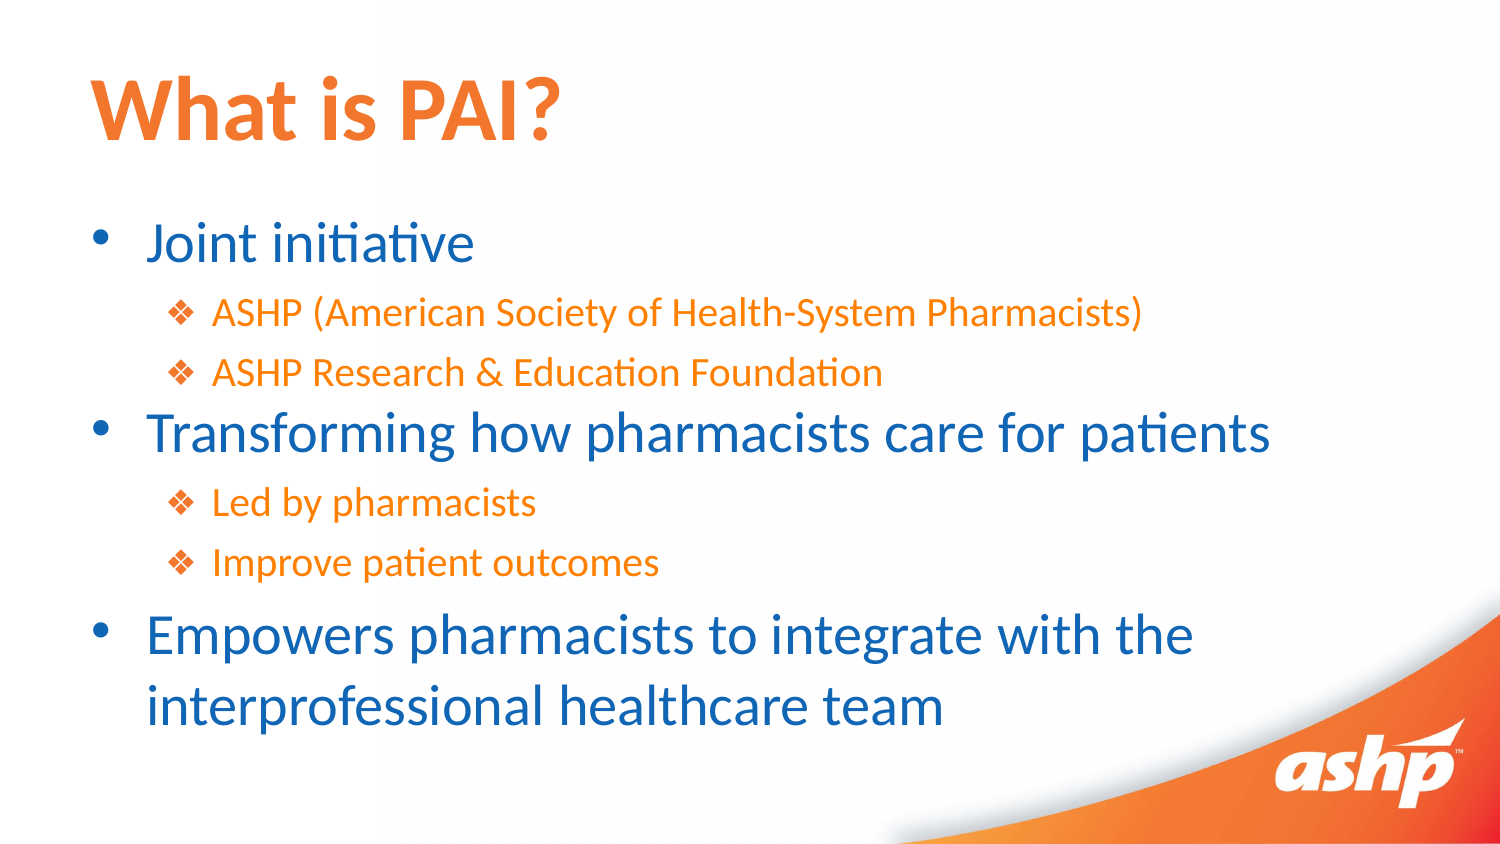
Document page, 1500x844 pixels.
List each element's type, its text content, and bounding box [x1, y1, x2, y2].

title What is PAI? [75, 33, 1425, 175]
picture [381, 4, 1500, 844]
list Joint initiative ASHP (American Society of Health-System Pharmacists) ASHP Research & Education Foundation Transforming how pharmacists care for patients Led by pharmacists Improve patient outcomes Empowers pharmacists to integrate with the interprofessional healthcare team [75, 196, 1425, 754]
